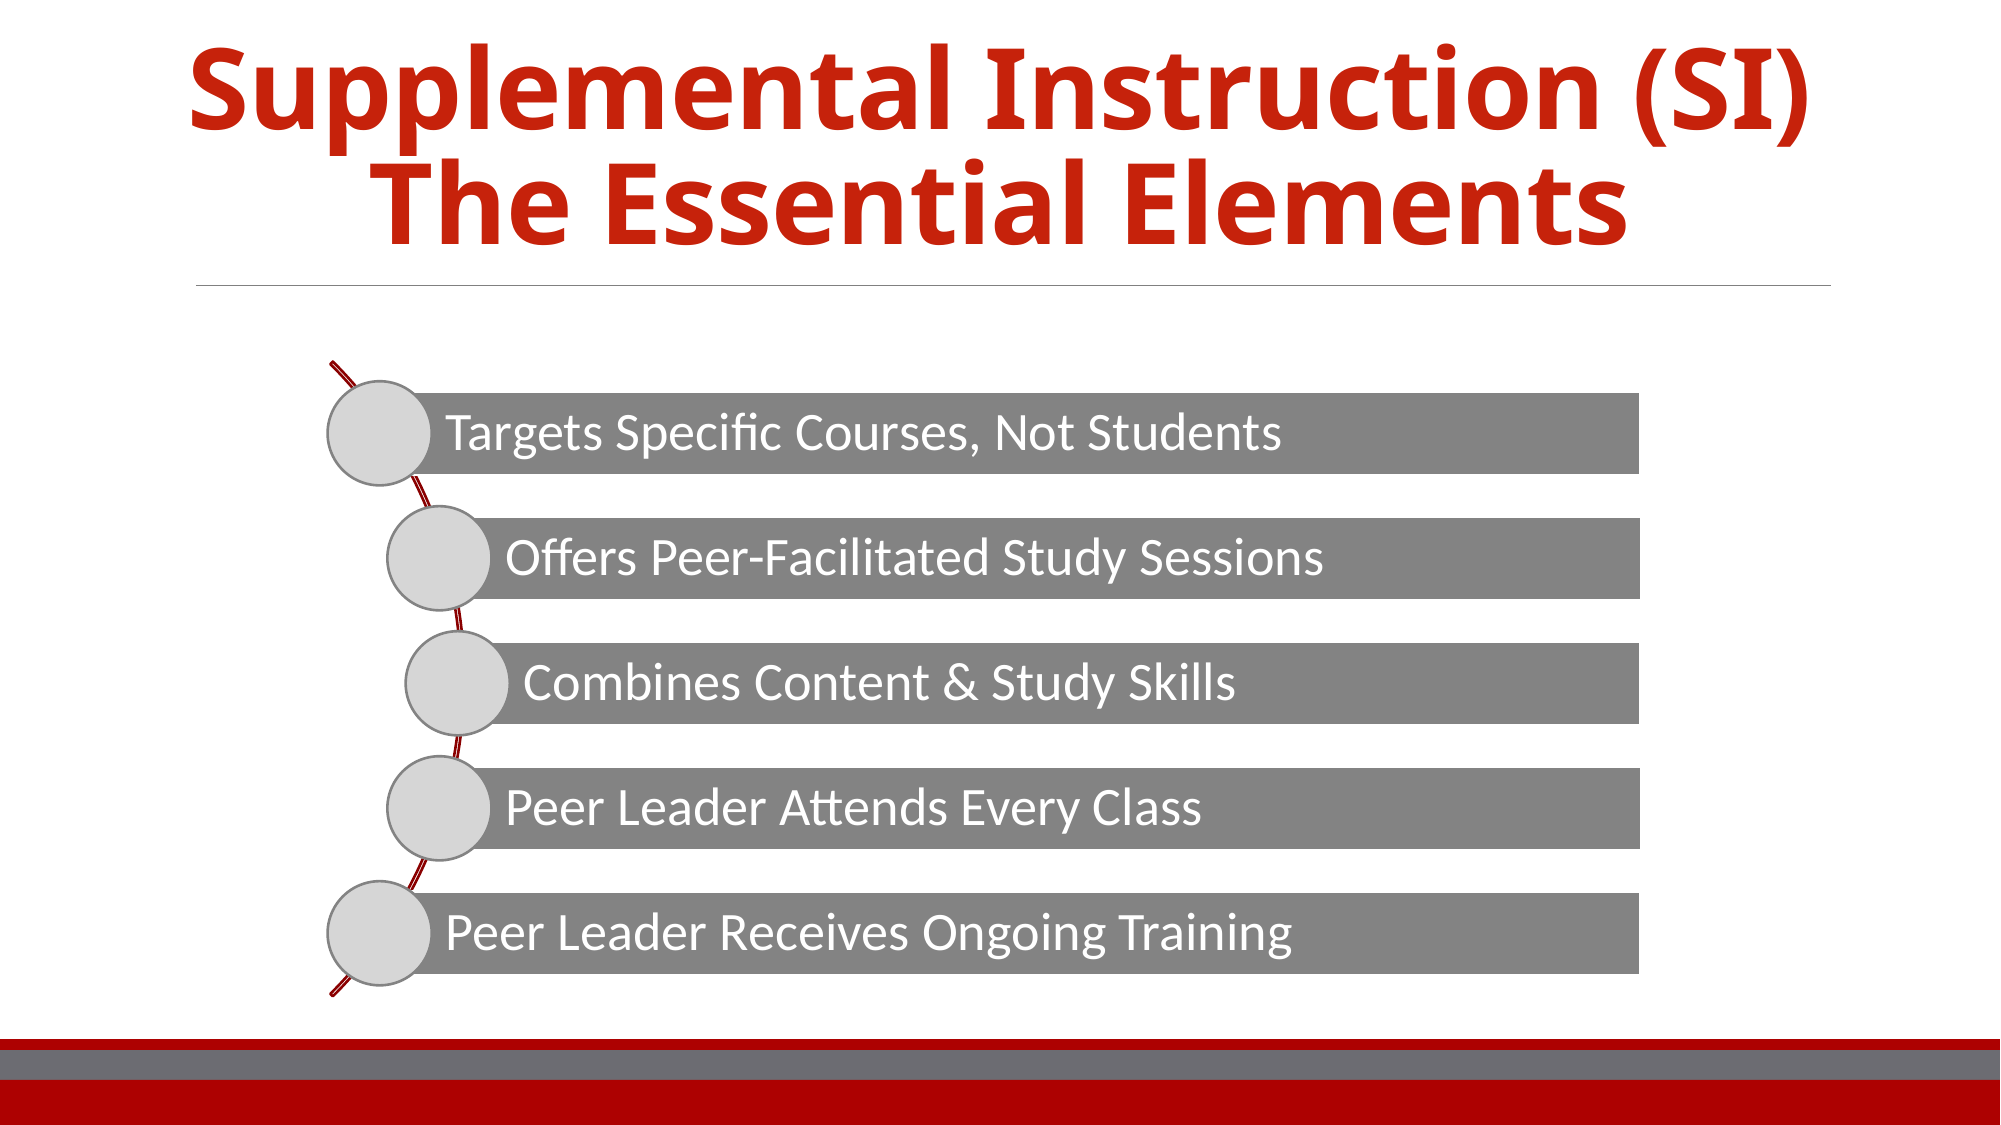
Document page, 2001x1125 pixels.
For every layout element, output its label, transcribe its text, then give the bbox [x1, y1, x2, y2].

title Supplemental Instruction (SI) The Essential Elements [99, 24, 1900, 275]
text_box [316, 349, 1651, 1018]
